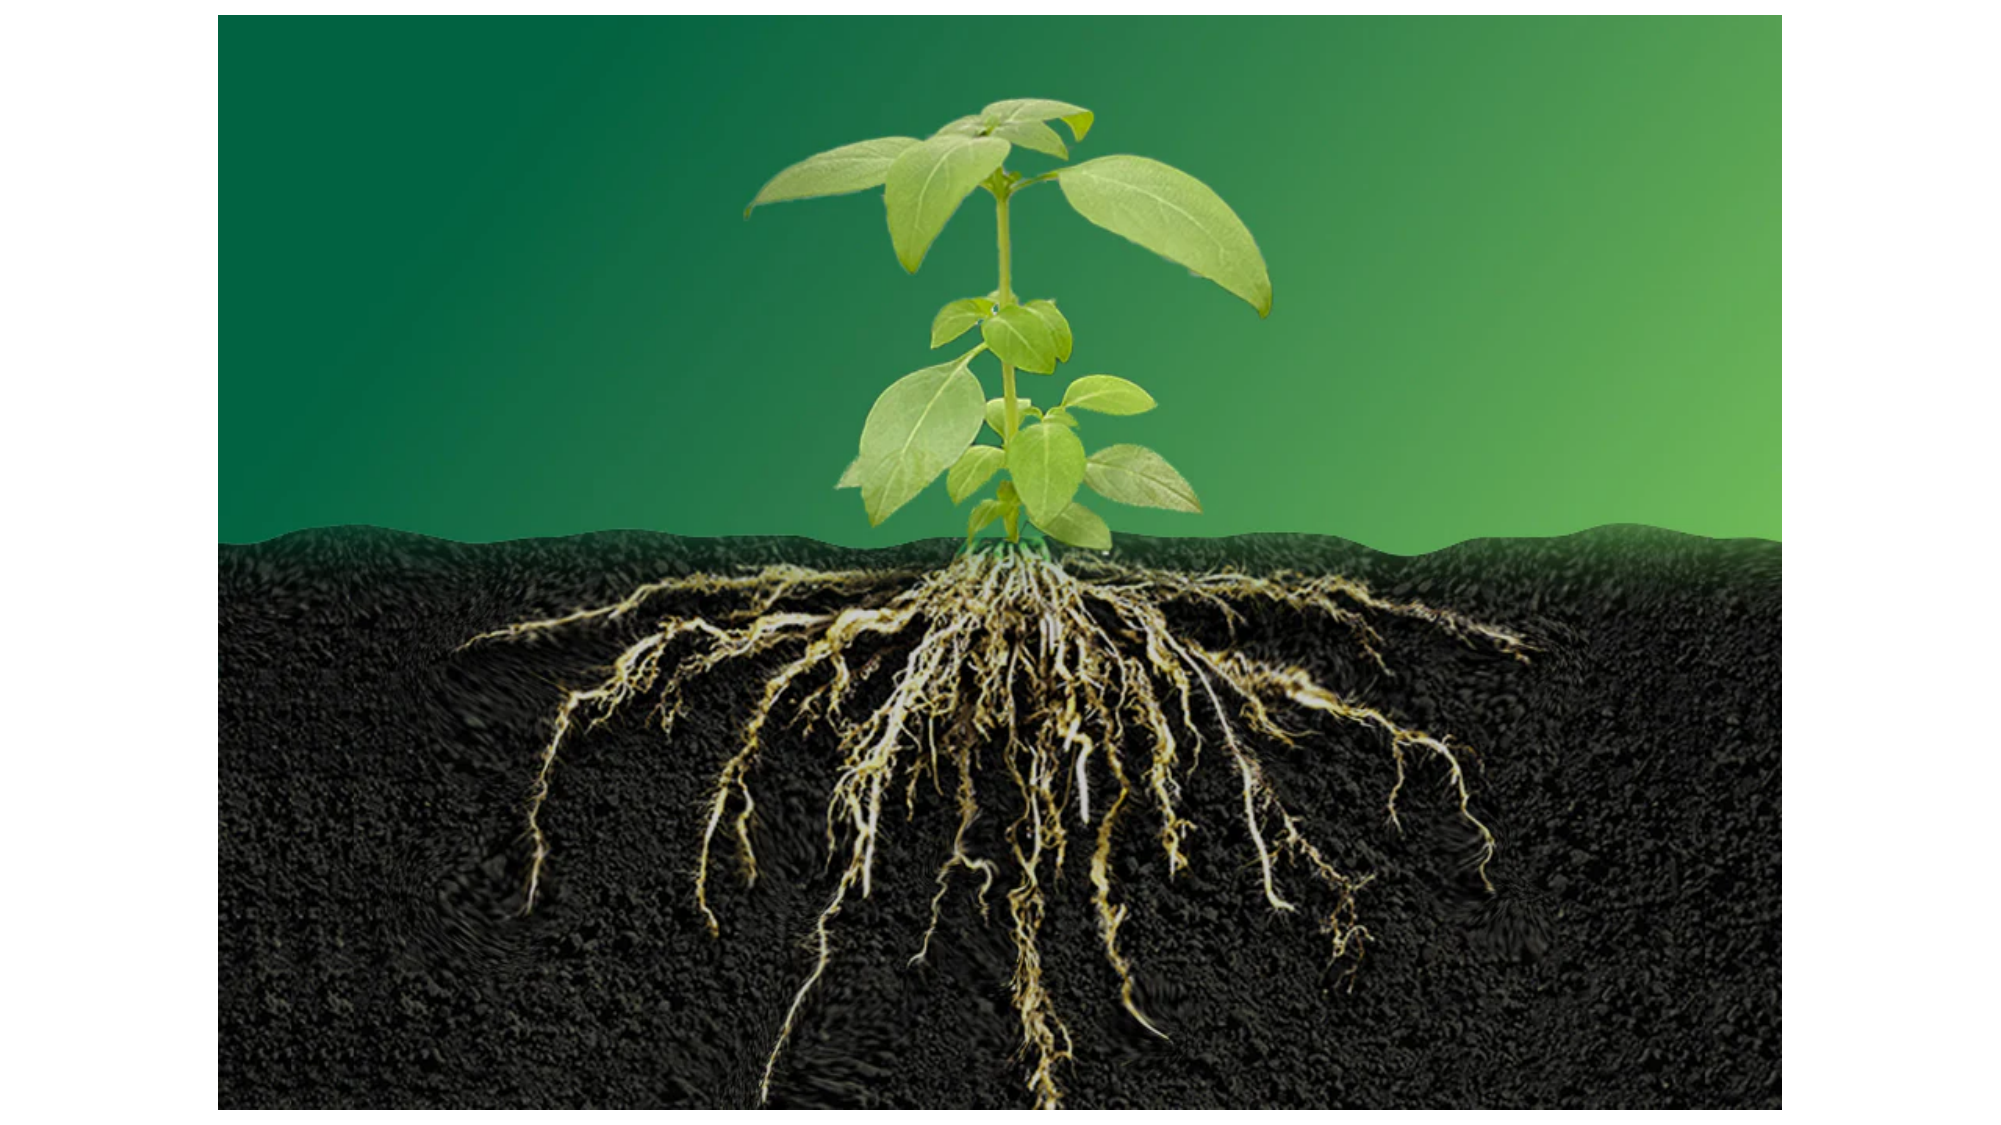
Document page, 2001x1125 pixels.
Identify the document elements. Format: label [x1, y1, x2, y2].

picture [218, 15, 1782, 1110]
